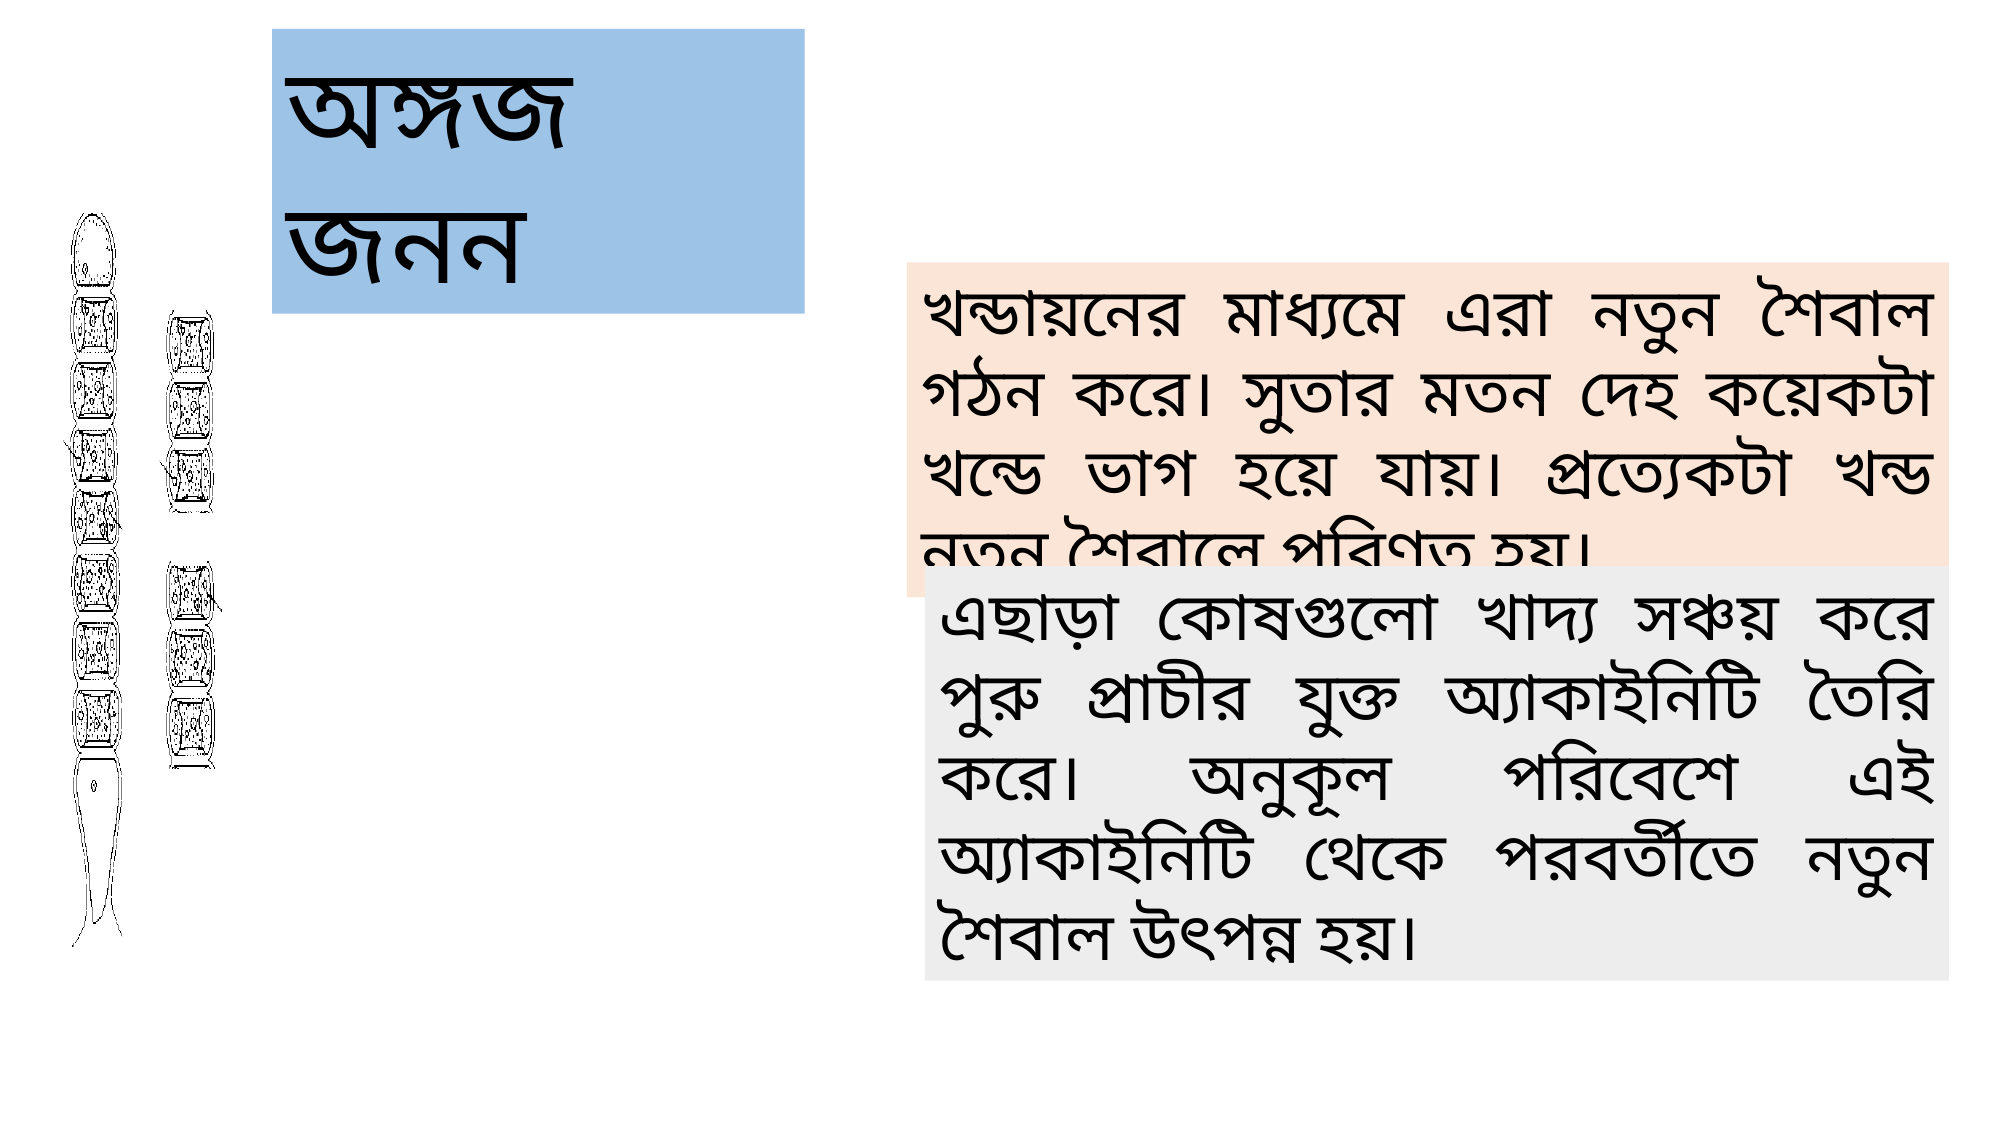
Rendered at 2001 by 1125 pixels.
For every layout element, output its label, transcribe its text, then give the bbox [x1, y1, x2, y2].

text_box এছাড়া কোষগুলো খাদ্য সঞ্চয় করে পুরু প্রাচীর যুক্ত অ্যাকাইনিটি তৈরি করে। অনুকূল পরিবেশে এই অ্যাকাইনিটি থেকে পরবর্তীতে নতুন শৈবাল উৎপন্ন হয়। [924, 566, 1949, 981]
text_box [63, 28, 805, 947]
text_box খন্ডায়নের মাধ্যমে এরা নতুন শৈবাল গঠন করে। সুতার মতন দেহ কয়েকটা খন্ডে ভাগ হয়ে যায়। প্রত্যেকটা খন্ড নতুন শৈবালে পরিণত হয়। [906, 262, 1949, 598]
